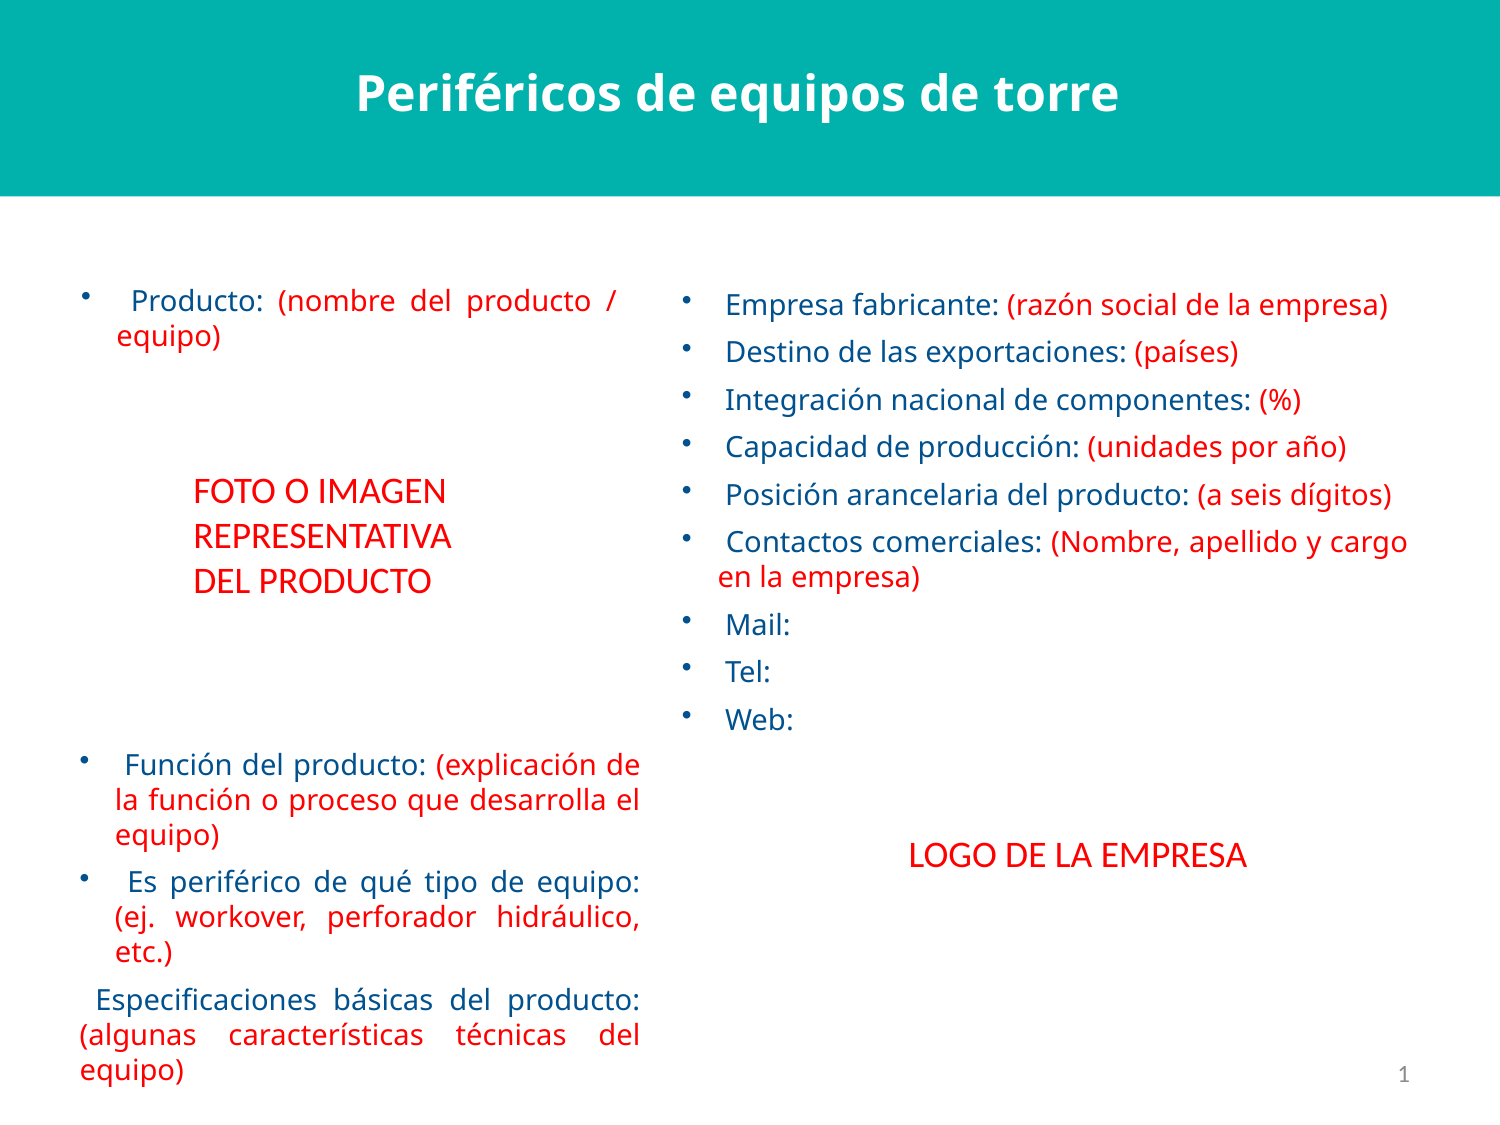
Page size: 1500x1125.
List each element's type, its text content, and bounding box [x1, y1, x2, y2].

text_box 1 [1074, 1042, 1425, 1103]
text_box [0, 0, 1500, 197]
text_box FOTO O IMAGEN REPRESENTATIVA DEL PRODUCTO [178, 458, 526, 608]
text_box Función del producto: (explicación de la función o proceso que desarrolla el equipo) Es periférico de qué tipo de equipo: (ej. workover, perforador hidráulico, etc.) Especificaciones básicas del producto: (algunas características técnicas del equipo) [64, 739, 656, 1094]
text_box Empresa fabricante: (razón social de la empresa) Destino de las exportaciones: (países) Integración nacional de componentes: (%) Capacidad de producción: (unidades por año) Posición arancelaria del producto: (a seis dígitos) Contactos comerciales: (Nombre, apellido y cargo en la empresa) Mail: Tel: Web: [667, 278, 1424, 744]
text_box LOGO DE LA EMPRESA [893, 822, 1263, 883]
text_box Producto: (nombre del producto / equipo) [66, 274, 632, 360]
